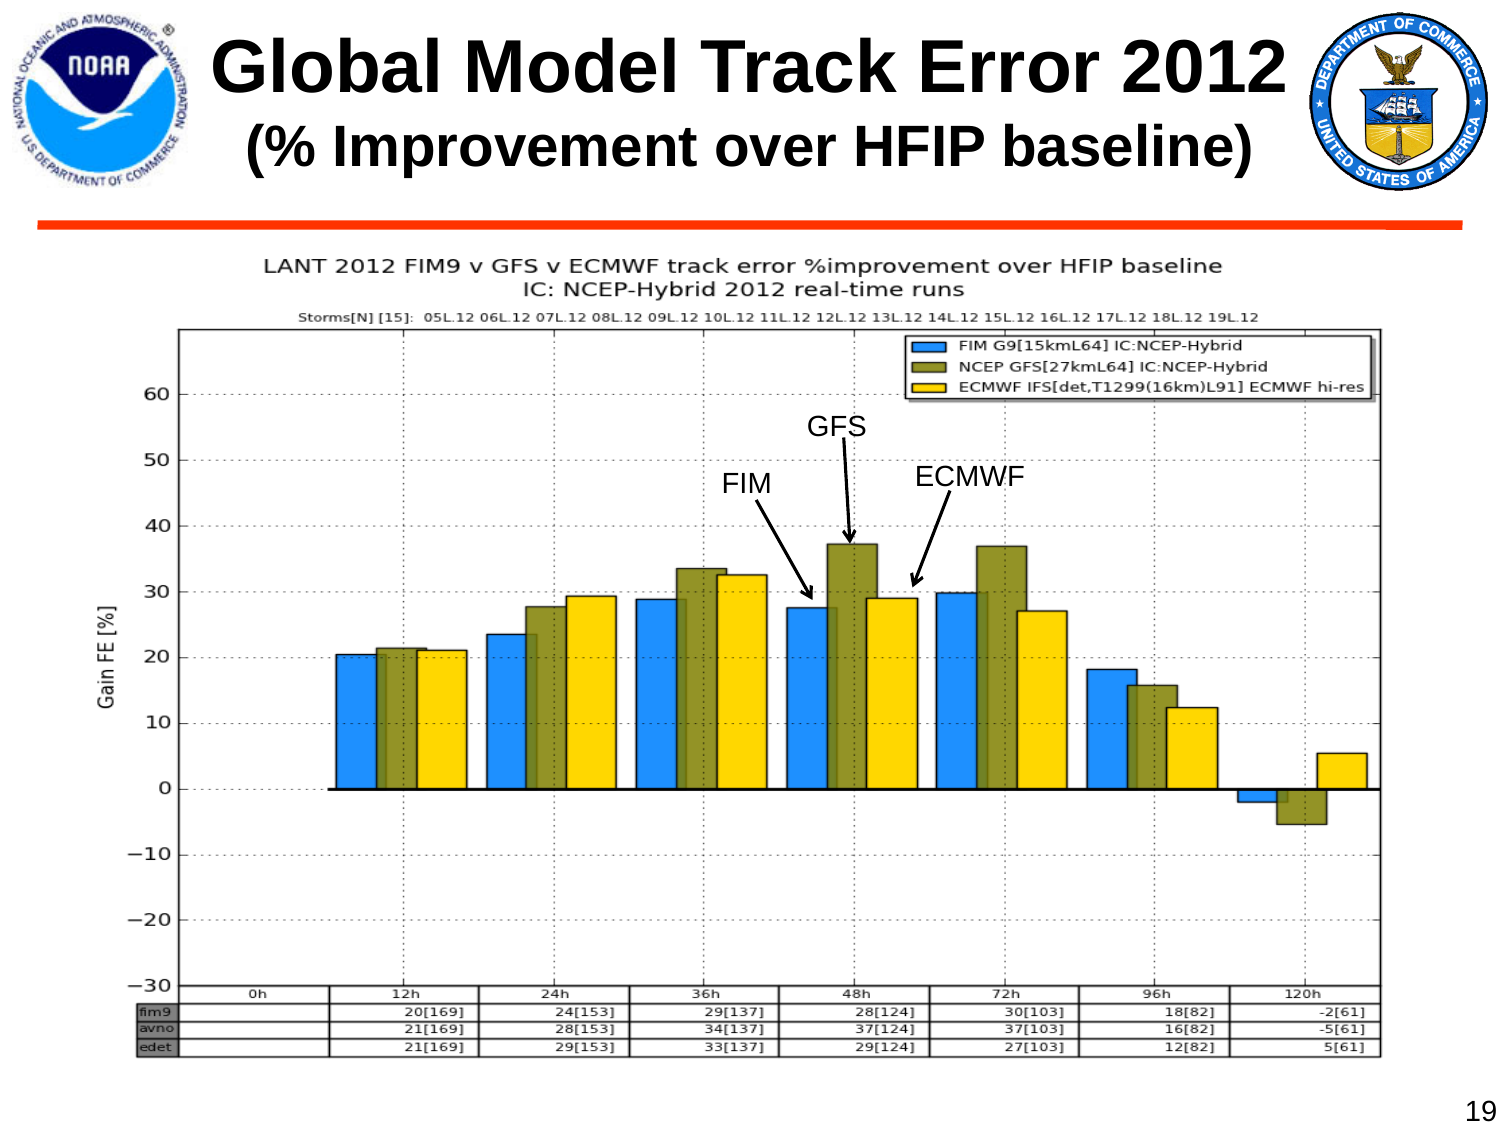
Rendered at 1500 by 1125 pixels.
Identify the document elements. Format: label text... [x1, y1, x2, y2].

title Global Model Track Error 2012 (% Improvement over HFIP baseline) [75, 28, 1425, 237]
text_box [755, 499, 813, 601]
picture [37, 241, 1451, 1117]
slide_number 19 [1162, 1084, 1500, 1125]
picture [12, 12, 188, 188]
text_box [843, 437, 851, 544]
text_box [912, 490, 951, 588]
picture [1309, 12, 1488, 191]
